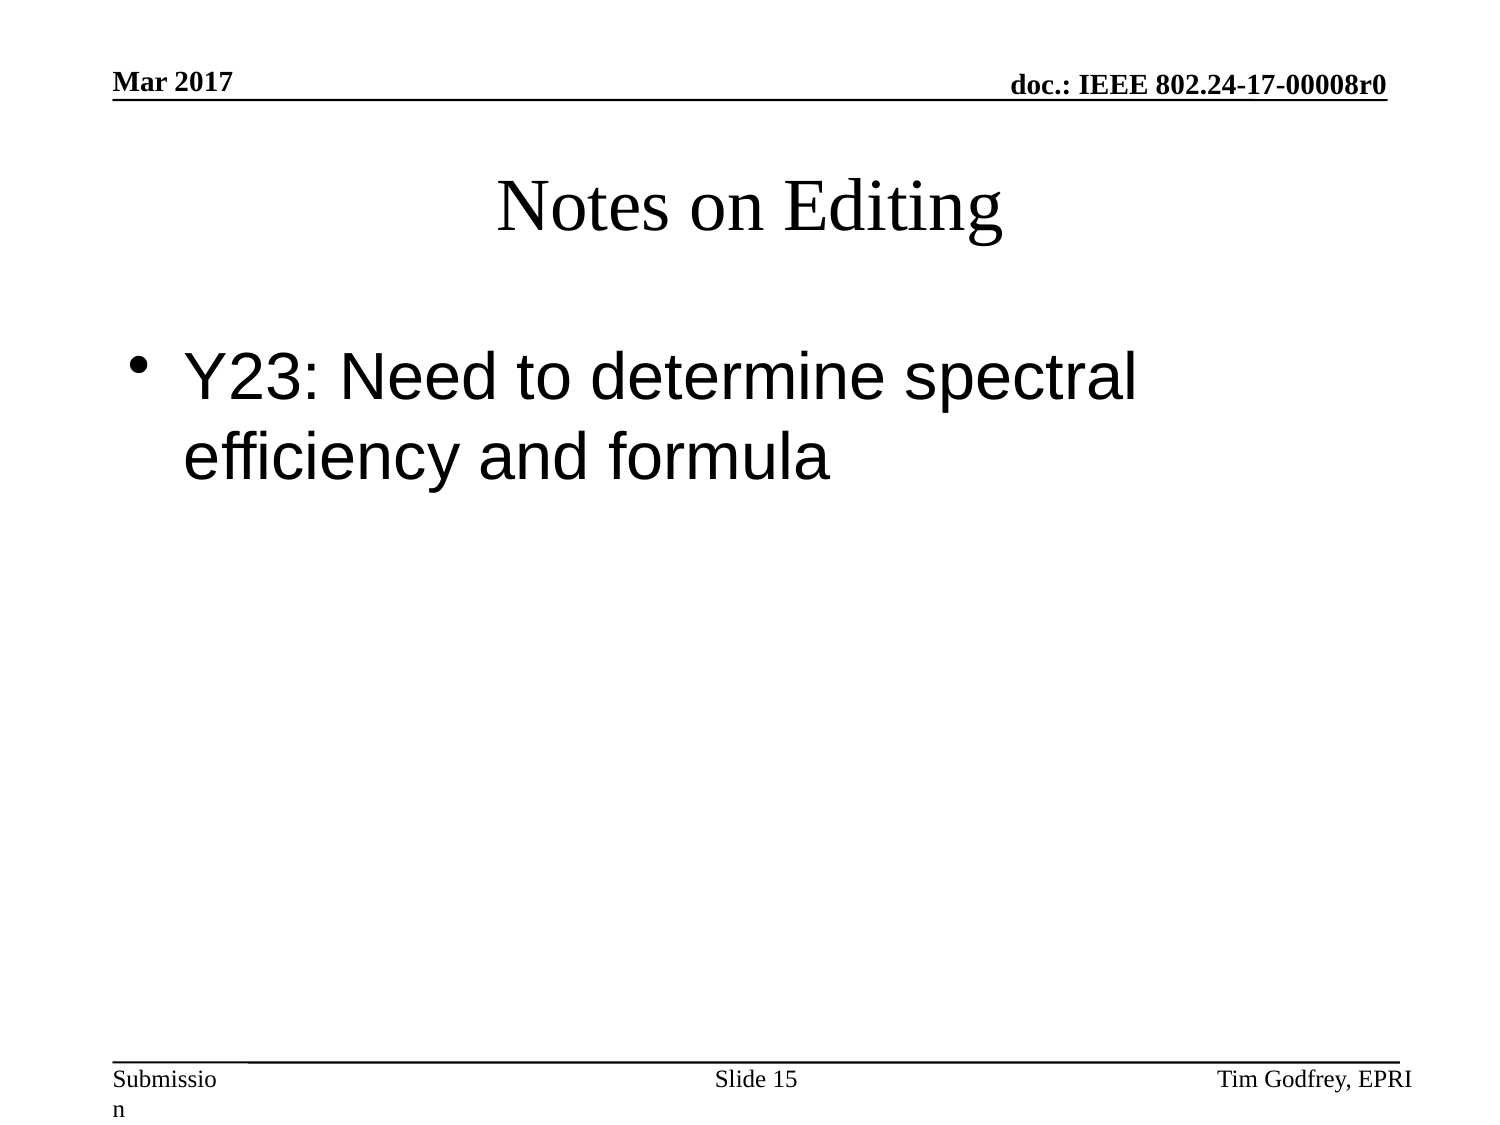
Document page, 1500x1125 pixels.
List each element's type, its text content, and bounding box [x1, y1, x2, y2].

title Notes on Editing [112, 112, 1388, 288]
list Y23: Need to determine spectral efficiency and formula [112, 324, 1388, 1000]
slide_number Slide 15 [712, 1062, 800, 1093]
footer Tim Godfrey, EPRI [900, 1062, 1413, 1093]
